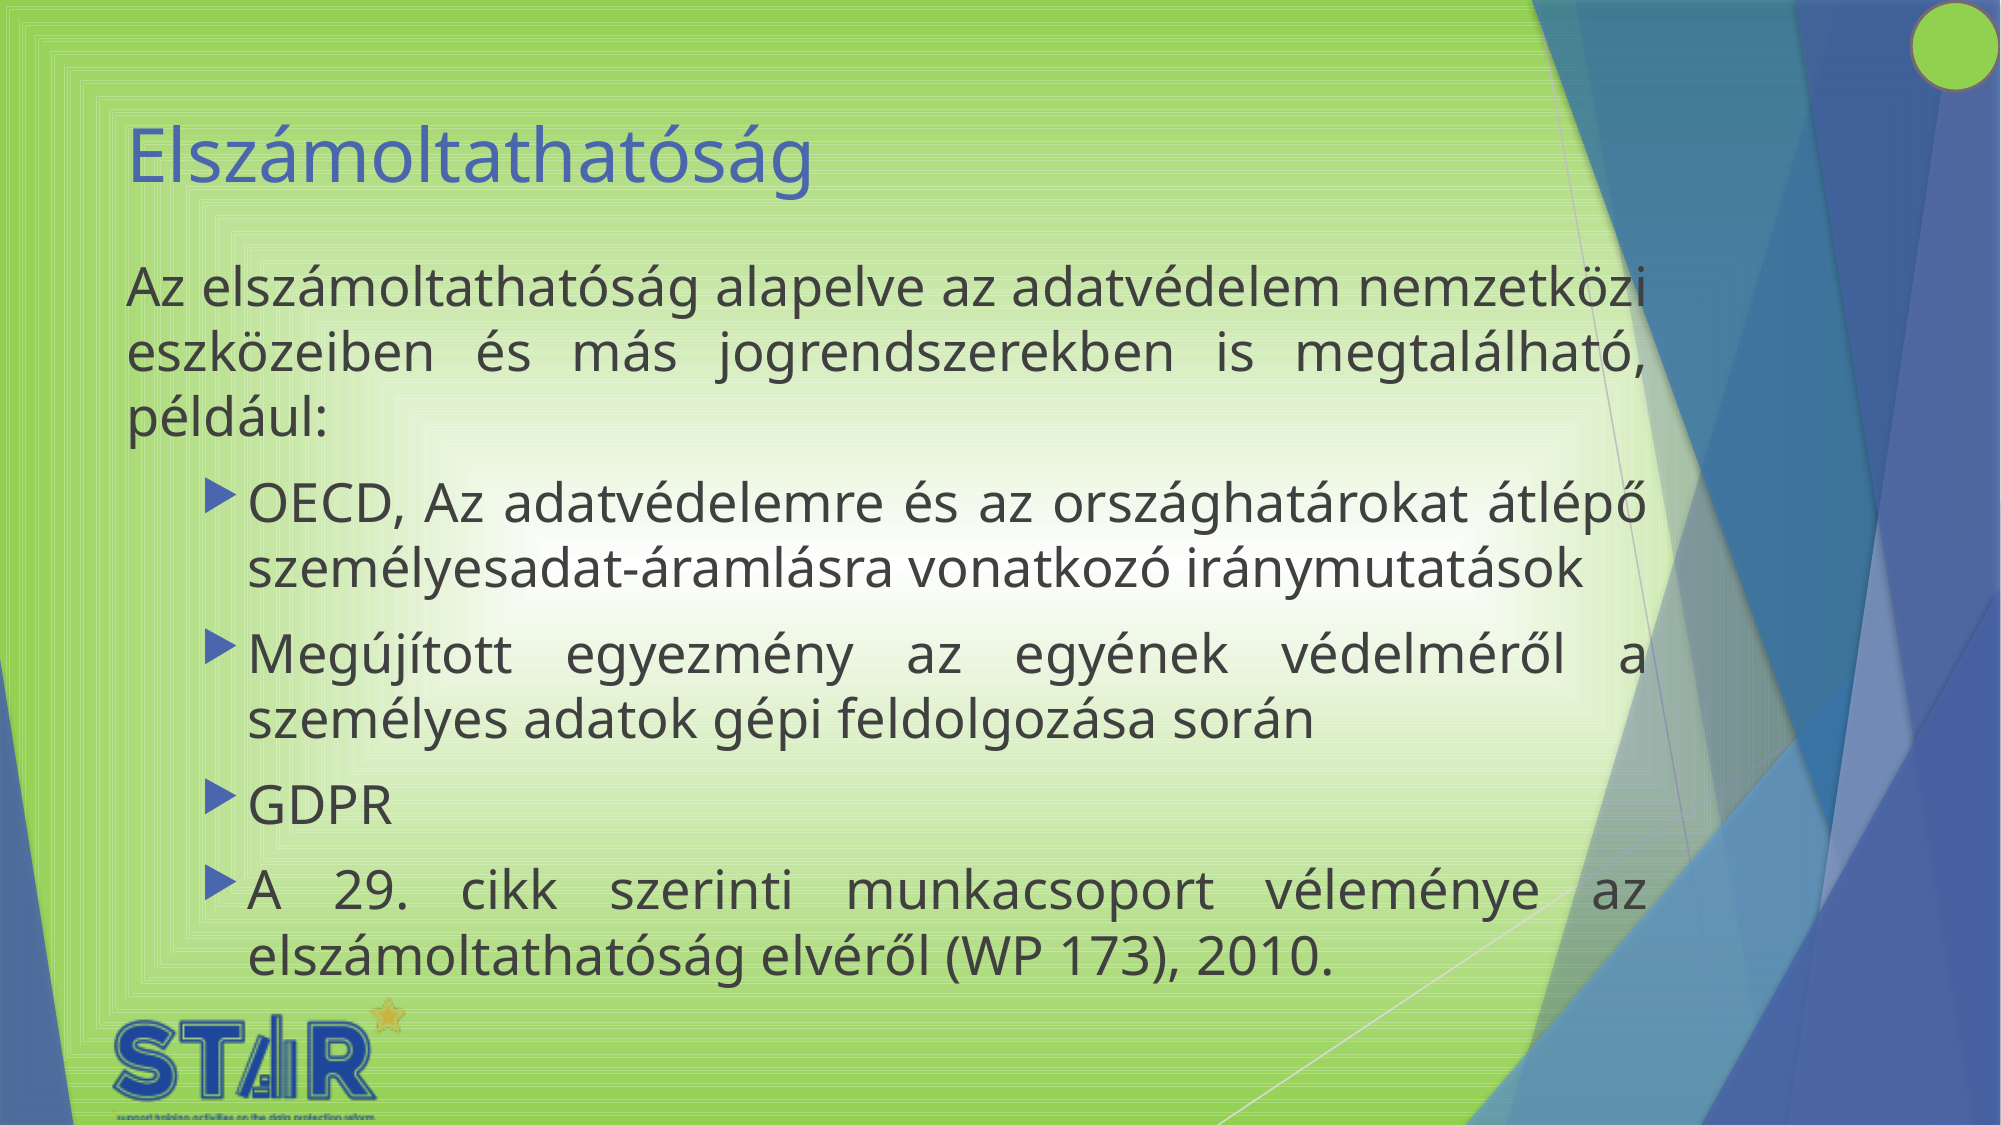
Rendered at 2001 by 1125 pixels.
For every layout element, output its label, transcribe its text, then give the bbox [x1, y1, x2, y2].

list Az elszámoltathatóság alapelve az adatvédelem nemzetközi eszközeiben és más jogrendszerekben is megtalálható, például: OECD, Az adatvédelemre és az országhatárokat átlépő személyesadat-áramlásra vonatkozó iránymutatások Megújított egyezmény az egyének védelméről a személyes adatok gépi feldolgozása során GDPR A 29. cikk szerinti munkacsoport véleménye az elszámoltathatóság elvéről (WP 173), 2010. [111, 245, 1665, 1002]
text_box [1909, 0, 2000, 93]
title Elszámoltathatóság [111, 99, 1522, 227]
